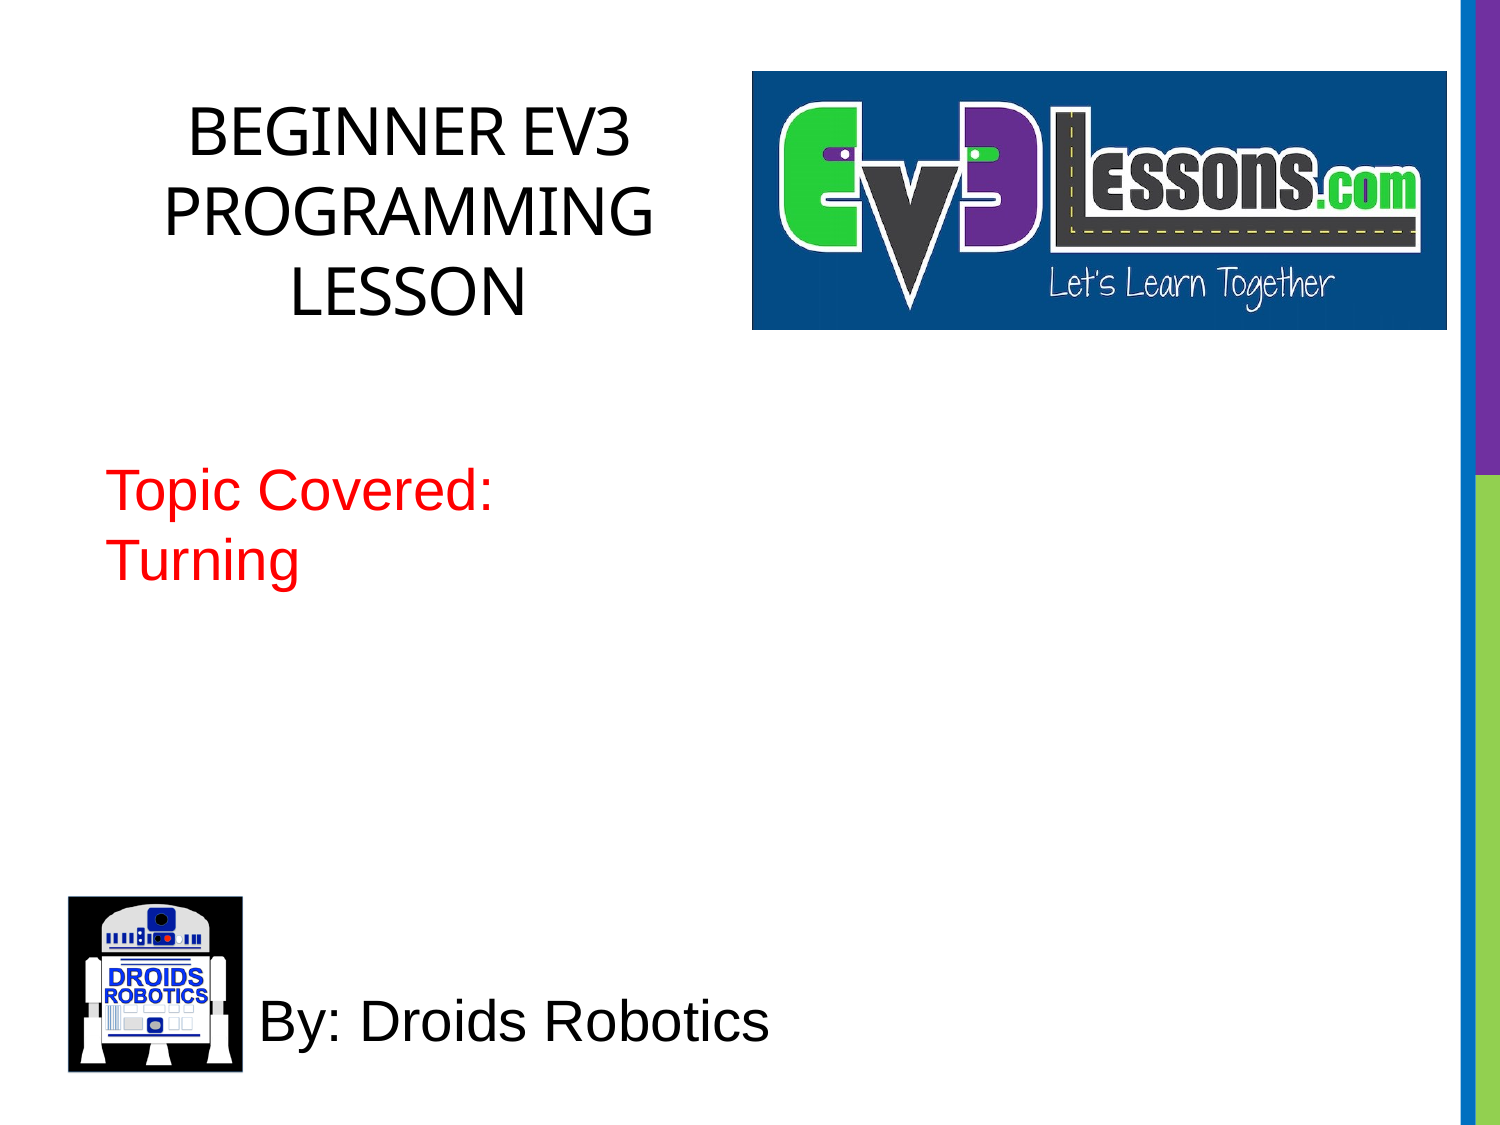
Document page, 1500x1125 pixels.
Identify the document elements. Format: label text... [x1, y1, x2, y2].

picture [65, 894, 245, 1074]
text_box By: Droids Robotics [254, 976, 1024, 1061]
title BEGINNER EV3 PROGRAMMING Lesson [66, 51, 753, 367]
text_box Topic Covered: Turning [90, 444, 1434, 600]
picture [751, 70, 1447, 330]
